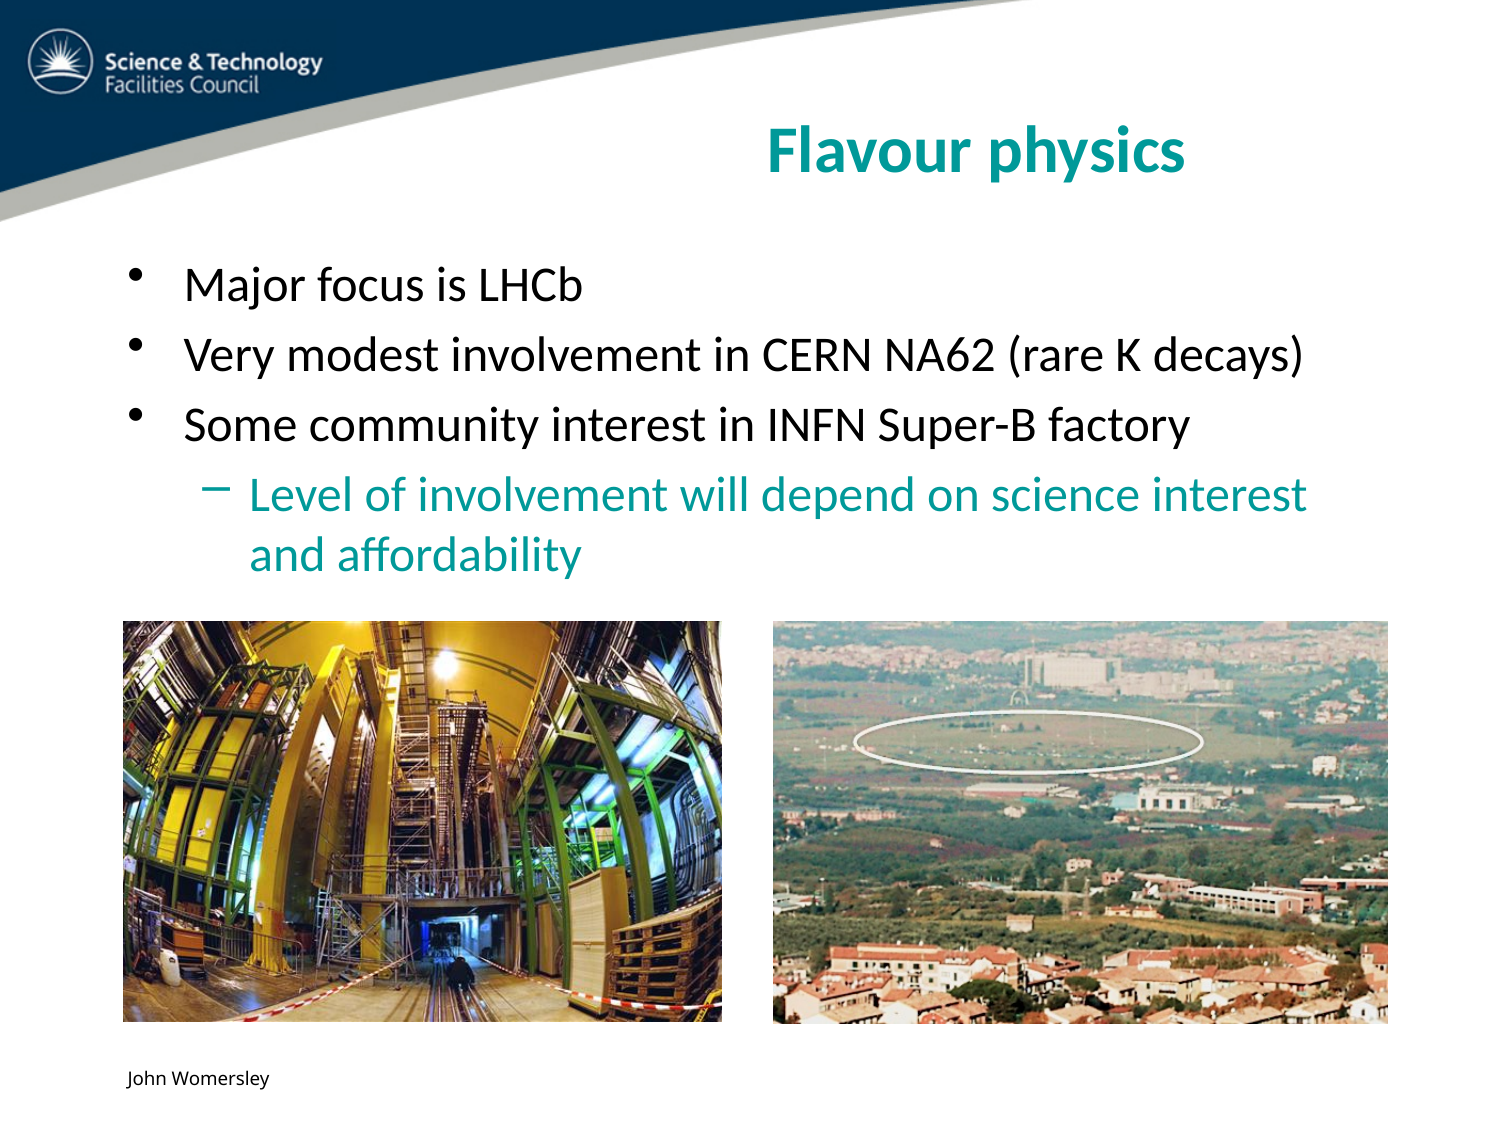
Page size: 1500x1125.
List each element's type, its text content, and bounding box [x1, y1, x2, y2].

picture [123, 621, 722, 1022]
picture [0, 0, 1046, 222]
list Major focus is LHCb Very modest involvement in CERN NA62 (rare K decays) Some community interest in INFN Super-B factory Level of involvement will depend on science interest and affordability [111, 243, 1388, 1048]
title Flavour physics [454, 70, 1500, 221]
slide_number John Womersley [112, 1058, 426, 1101]
picture [773, 621, 1388, 1024]
